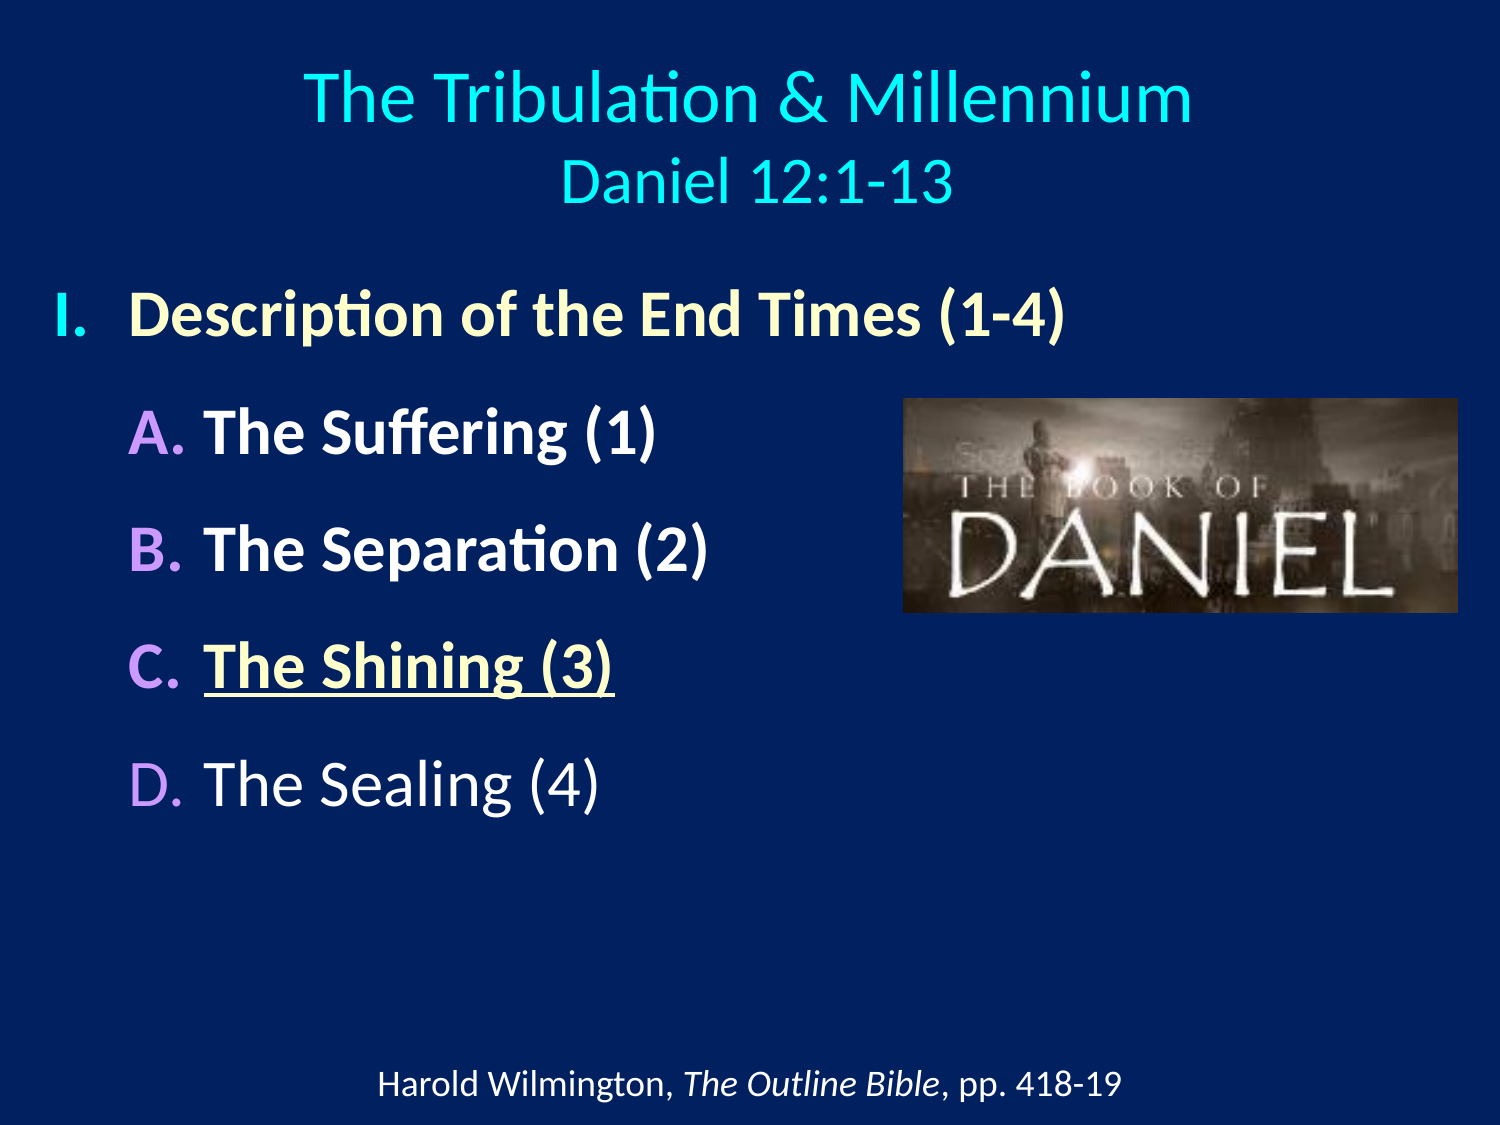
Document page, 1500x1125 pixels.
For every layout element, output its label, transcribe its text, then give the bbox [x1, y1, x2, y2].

picture [903, 398, 1458, 613]
text_box Harold Wilmington, The Outline Bible, pp. 418-19 [153, 1051, 1347, 1112]
title The Tribulation & Millennium Daniel 12:1-13 [38, 39, 1477, 226]
list Description of the End Times (1-4) The Suffering (1) The Separation (2) The Shining (3) The Sealing (4) [38, 262, 1233, 863]
